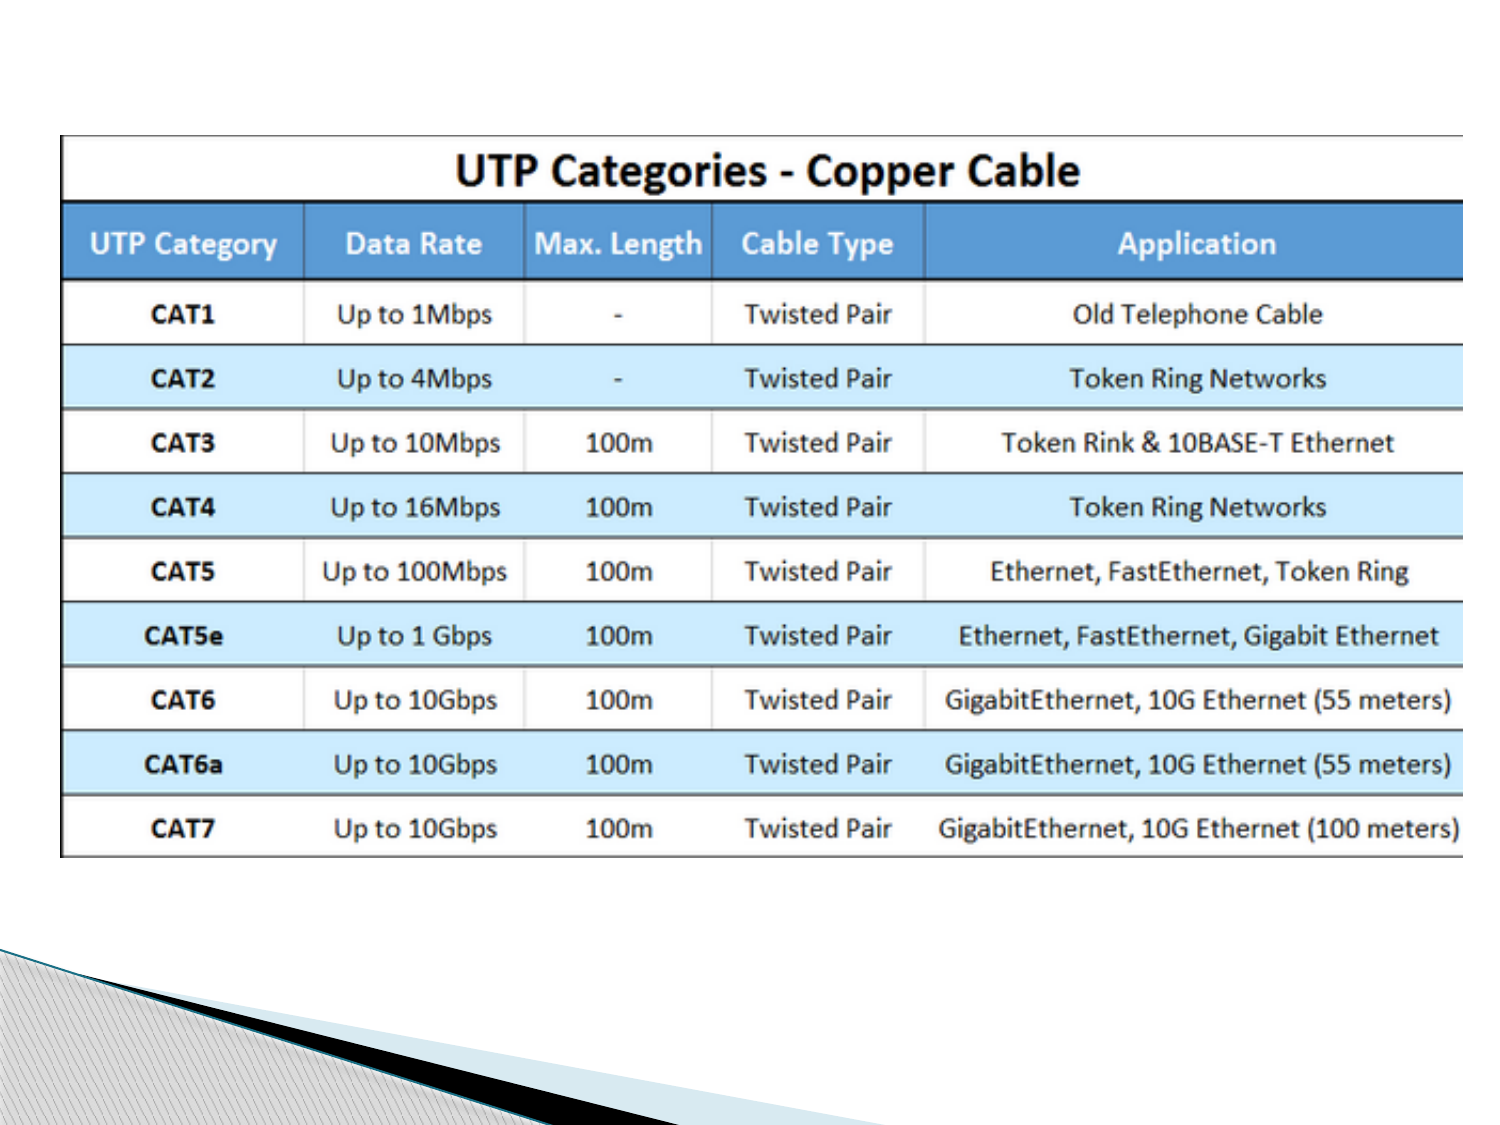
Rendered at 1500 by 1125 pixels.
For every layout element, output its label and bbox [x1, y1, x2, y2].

picture [60, 135, 1463, 858]
